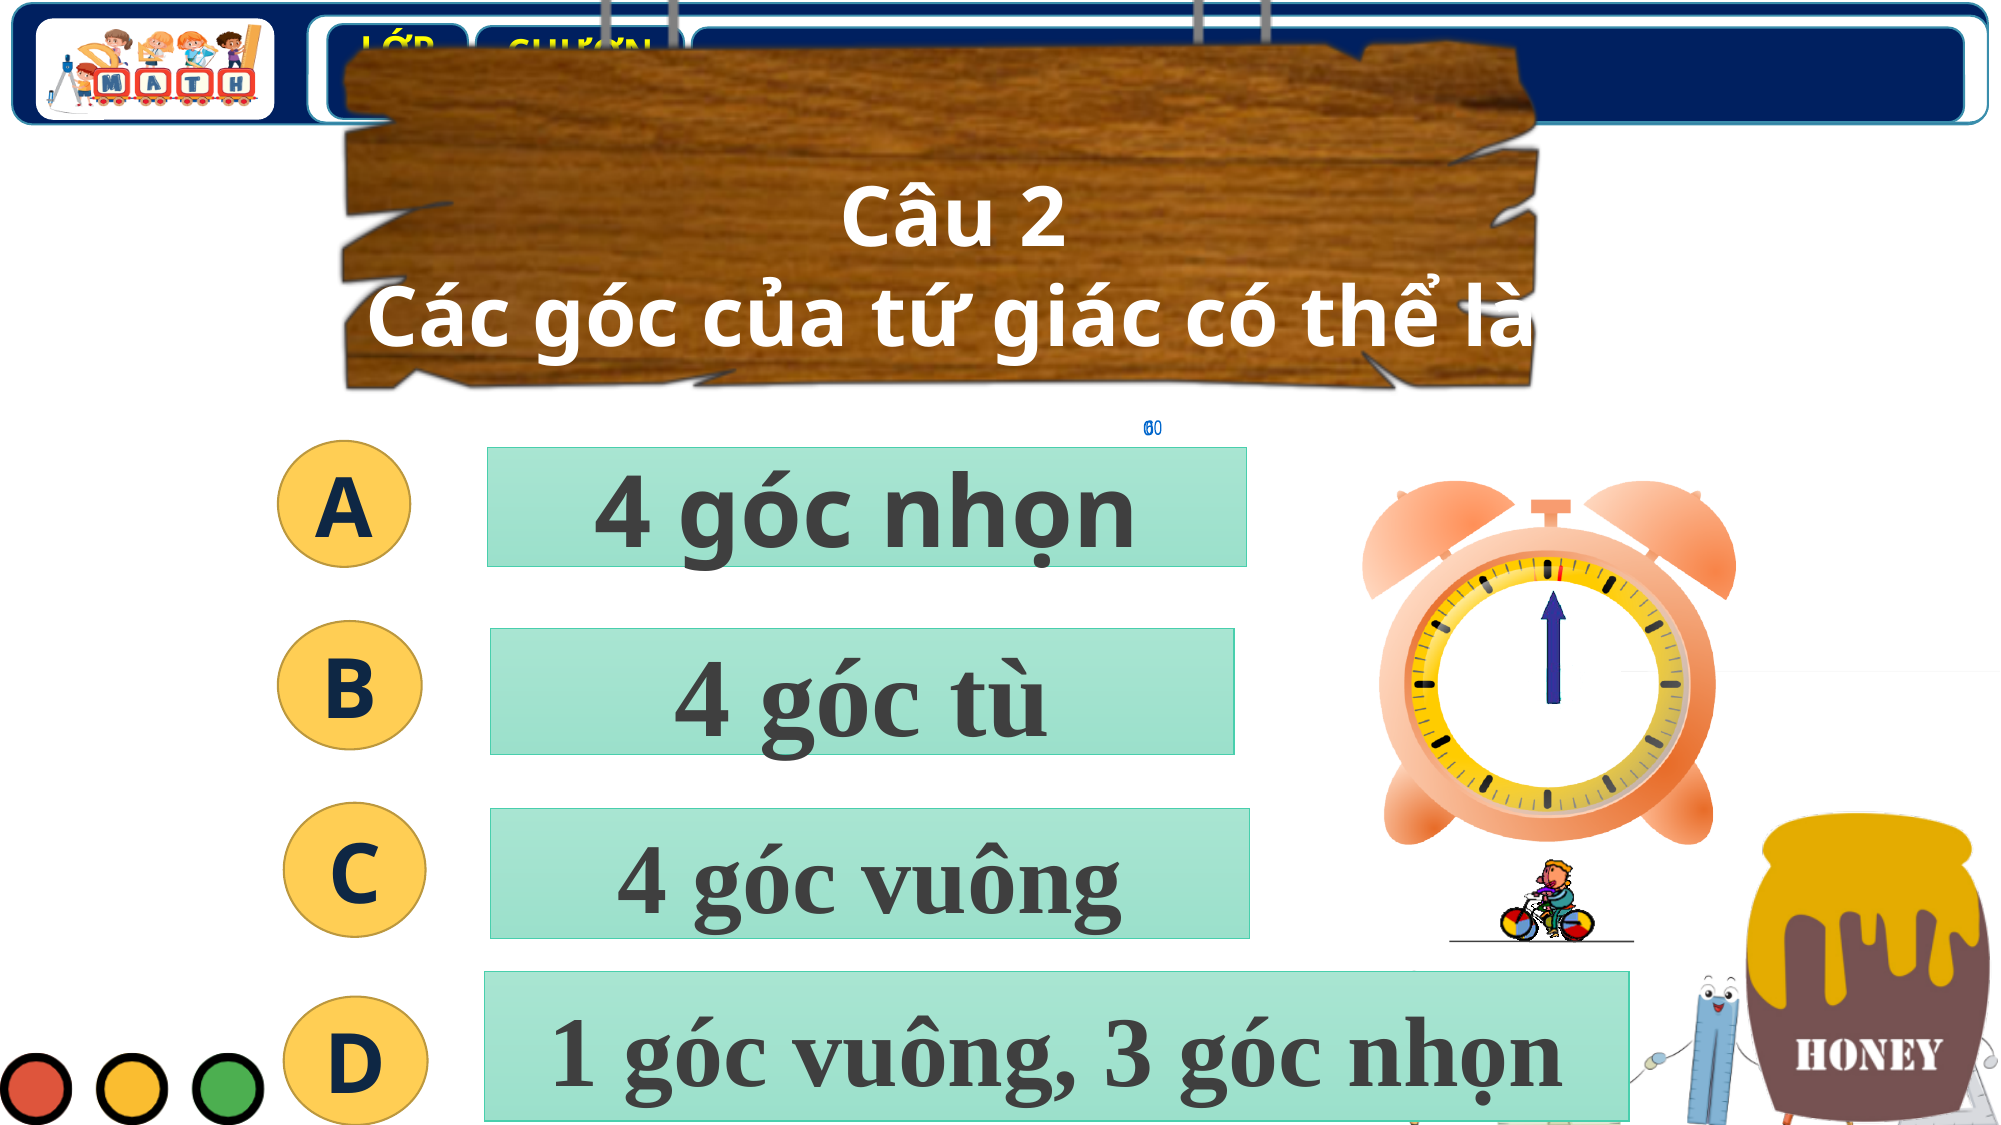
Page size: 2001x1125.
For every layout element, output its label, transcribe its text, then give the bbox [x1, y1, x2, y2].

text_box 4 góc nhọn [487, 447, 1247, 567]
text_box 4 góc tù [490, 628, 1235, 755]
picture [0, 0, 2001, 1125]
text_box C [282, 801, 427, 938]
text_box D [282, 995, 429, 1125]
text_box A [276, 439, 412, 568]
text_box 1 góc vuông, 3 góc nhọn [484, 971, 1621, 1122]
text_box B [276, 619, 423, 751]
text_box 60 [1153, 420, 1162, 435]
text_box 4 góc vuông [490, 808, 1250, 939]
text_box 0 [1143, 420, 1153, 436]
text_box 60 [1146, 423, 1150, 433]
